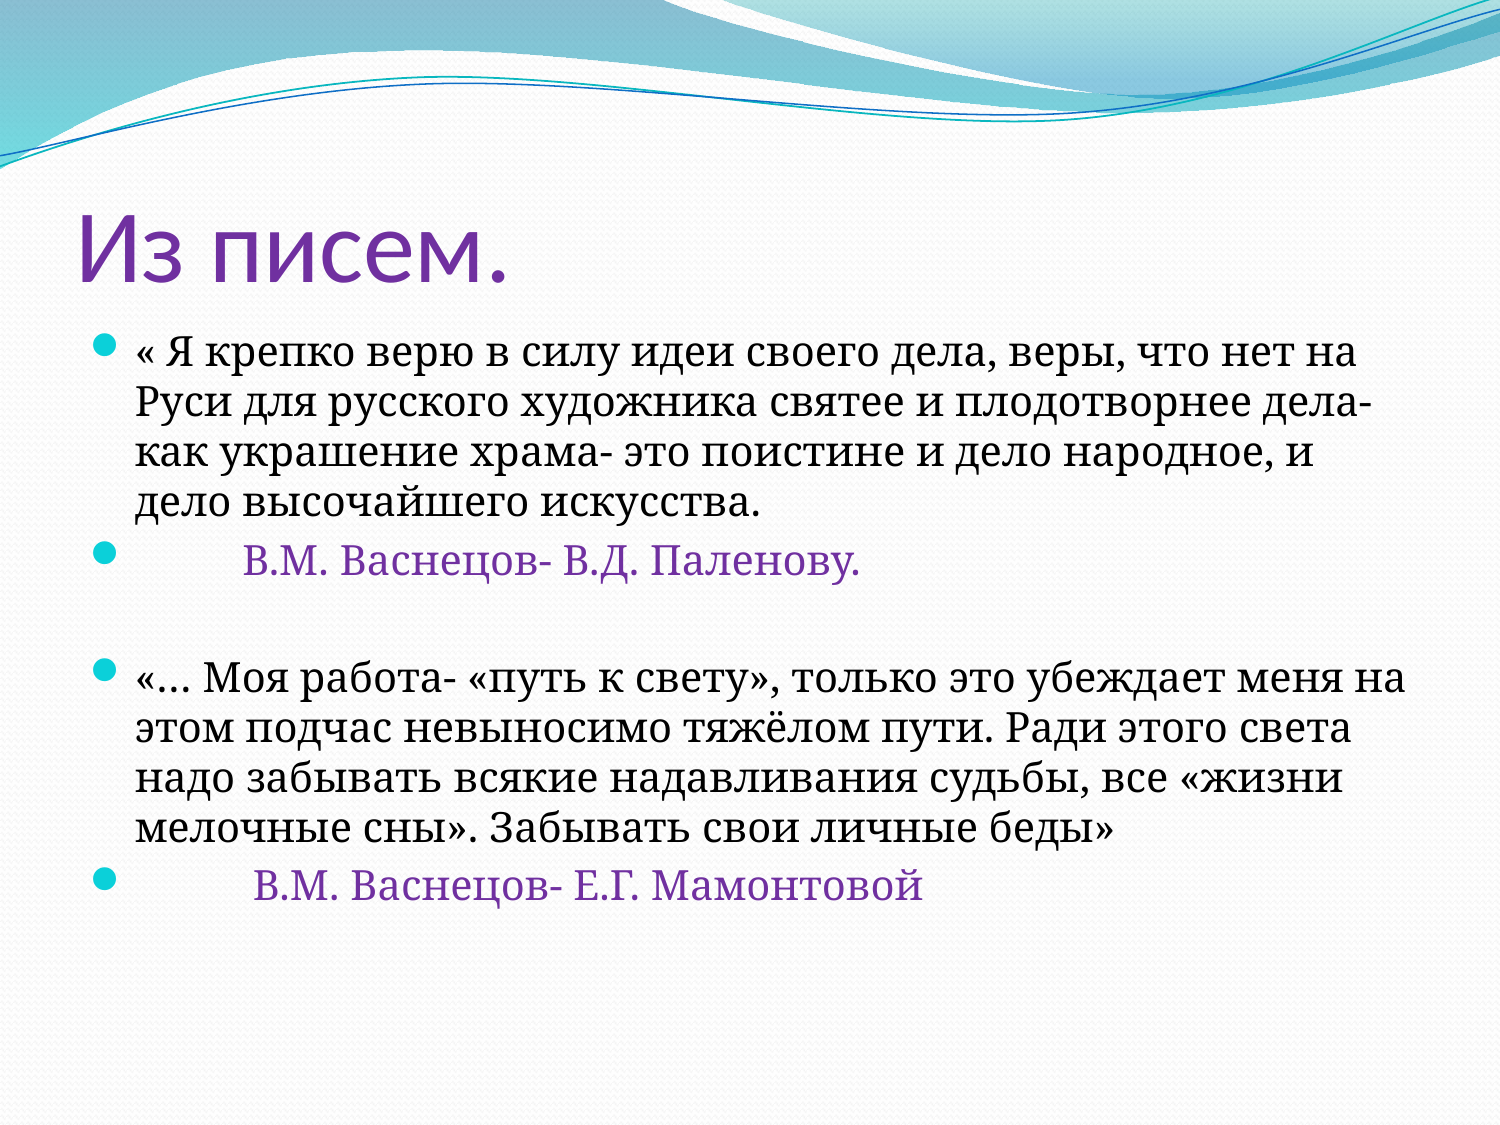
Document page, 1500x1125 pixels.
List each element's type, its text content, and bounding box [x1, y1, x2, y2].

list « Я крепко верю в силу идеи своего дела, веры, что нет на Руси для русского художника святее и плодотворнее дела- как украшение храма- это поистине и дело народное, и дело высочайшего искусства. В.М. Васнецов- В.Д. Паленову. «… Моя работа- «путь к свету», только это убеждает меня на этом подчас невыносимо тяжёлом пути. Ради этого света надо забывать всякие надавливания судьбы, все «жизни мелочные сны». Забывать свои личные беды» В.М. Васнецов- Е.Г. Мамонтовой [75, 317, 1425, 1038]
title Из писем. [75, 115, 1425, 303]
